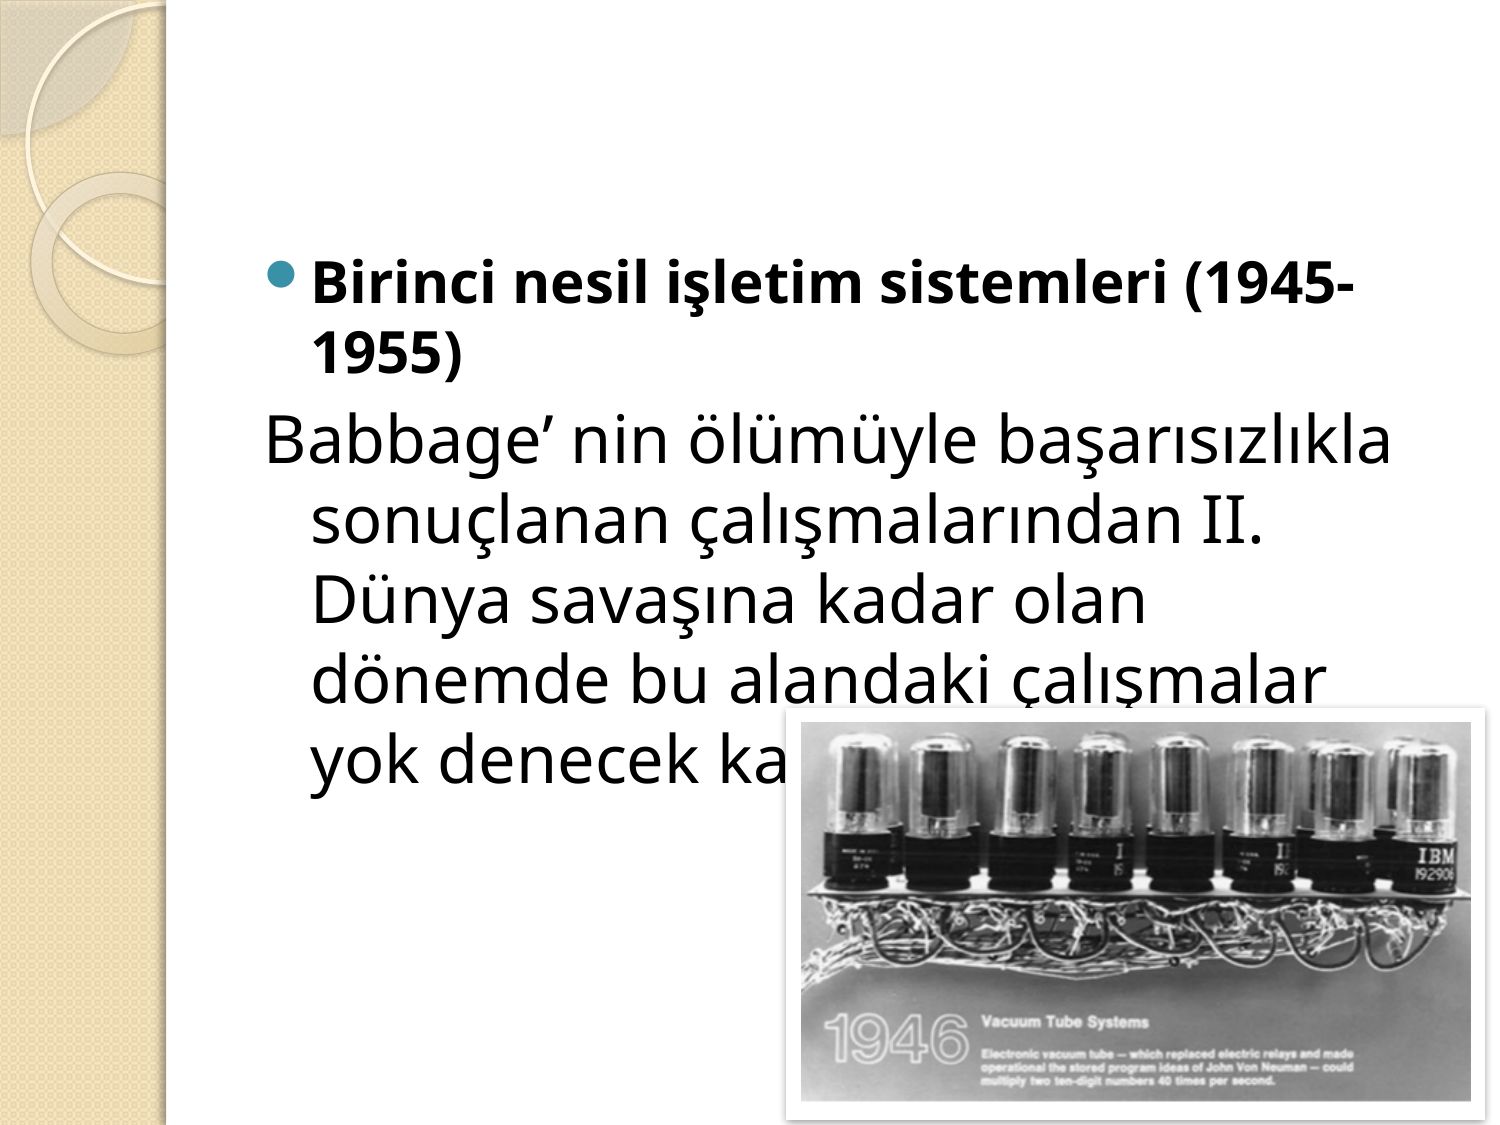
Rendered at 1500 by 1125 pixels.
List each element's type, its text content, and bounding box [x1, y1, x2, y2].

picture [800, 721, 1471, 1107]
list Birinci nesil işletim sistemleri (1945-1955) Babbage’ nin ölümüyle başarısızlıkla sonuçlanan çalışmalarından II. Dünya savaşına kadar olan dönemde bu alandaki çalışmalar yok denecek kadar azdı. [235, 237, 1466, 1025]
